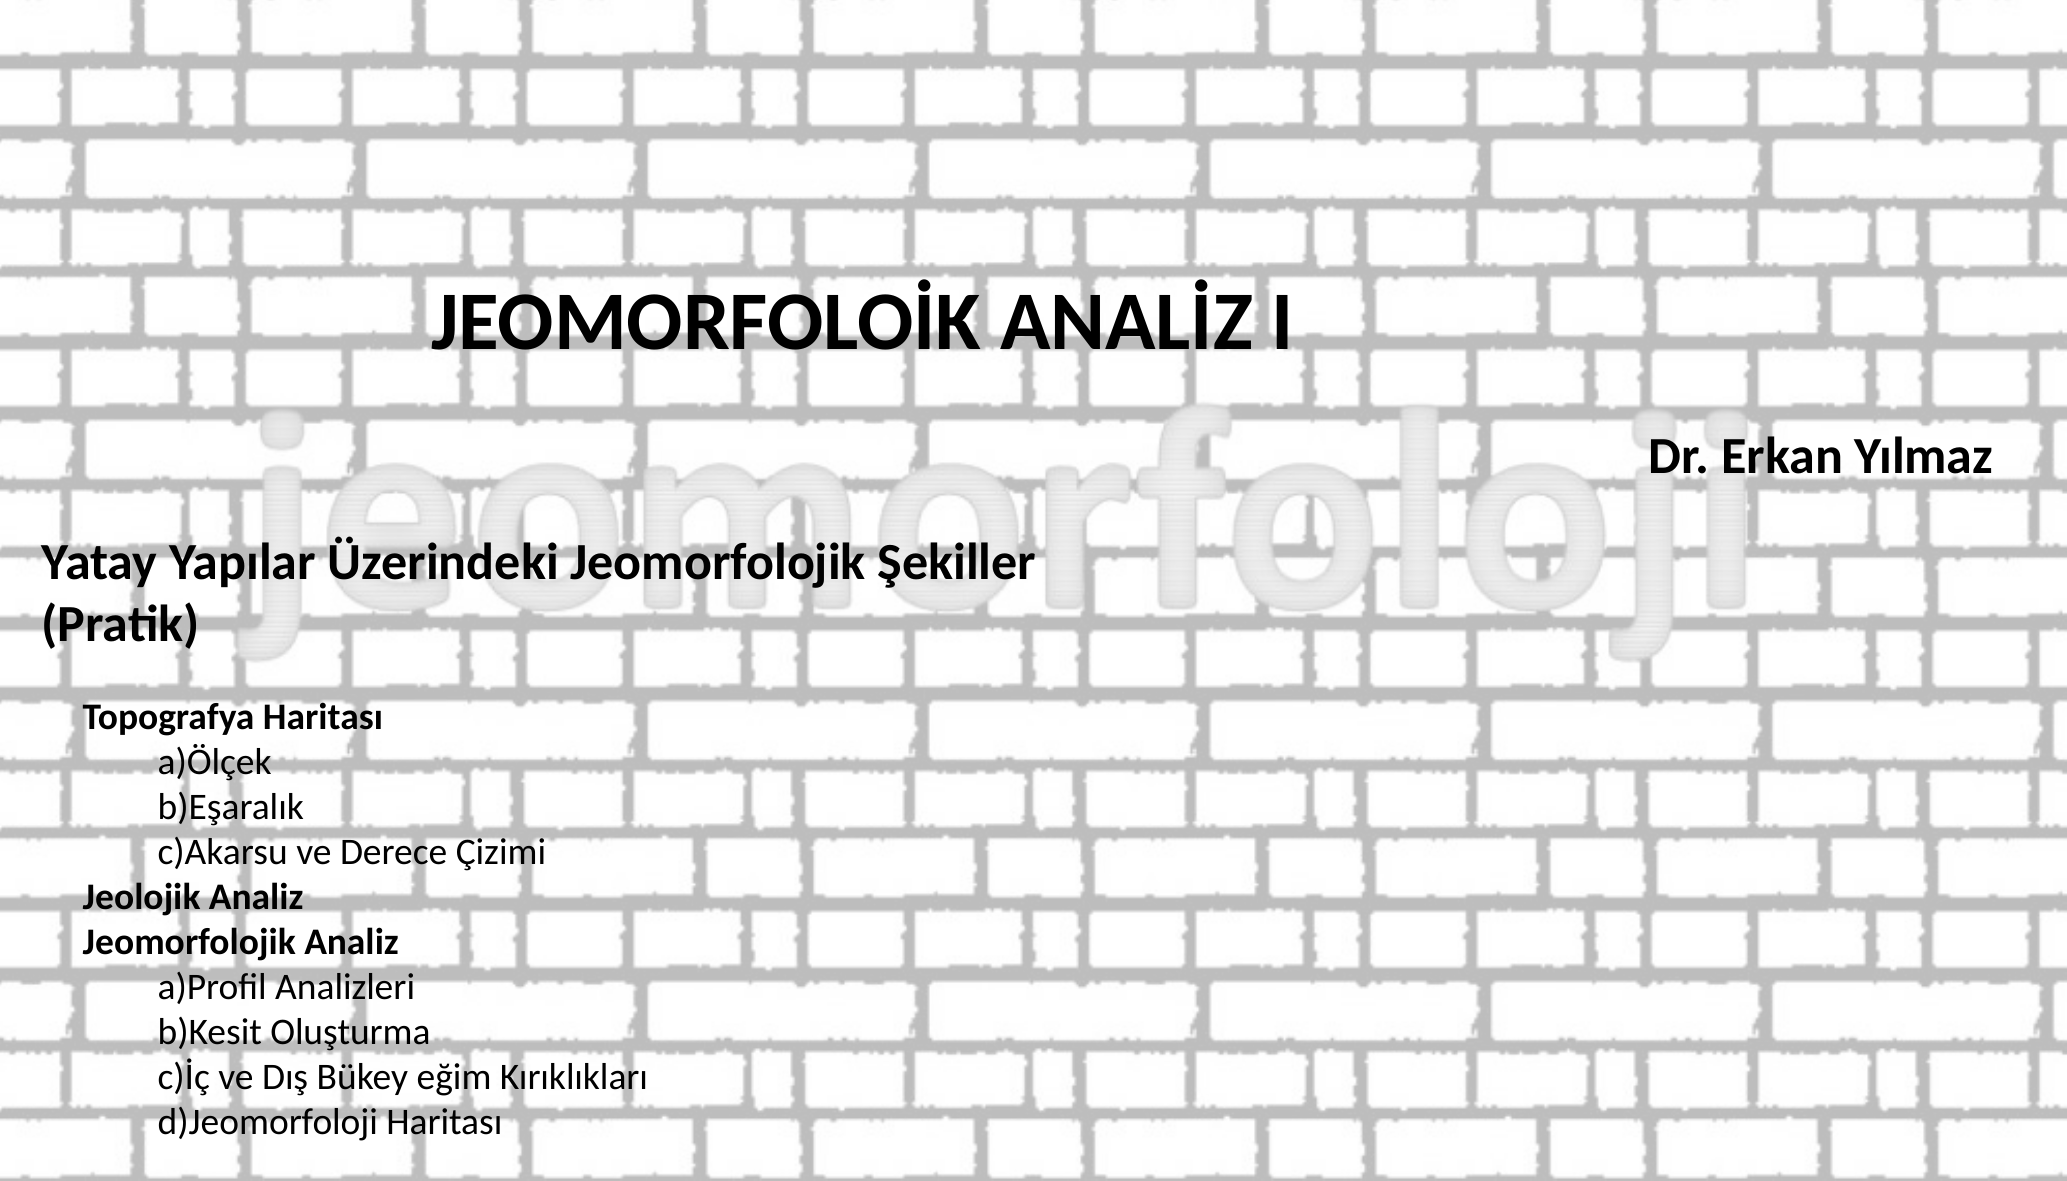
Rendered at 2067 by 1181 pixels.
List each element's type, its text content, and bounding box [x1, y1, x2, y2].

text_box Dr. Erkan Yılmaz [1634, 413, 2009, 492]
text_box Topografya Haritası a)Ölçek b)Eşaralık c)Akarsu ve Derece Çizimi Jeolojik Analiz Jeomorfolojik Analiz a)Profil Analizleri b)Kesit Oluşturma c)İç ve Dış Bükey eğim Kırıklıkları d)Jeomorfoloji Haritası [67, 684, 1102, 1150]
text_box JEOMORFOLOİK ANALİZ I [416, 259, 1310, 374]
text_box Yatay Yapılar Üzerindeki Jeomorfolojik Şekiller (Pratik) [26, 519, 1294, 660]
